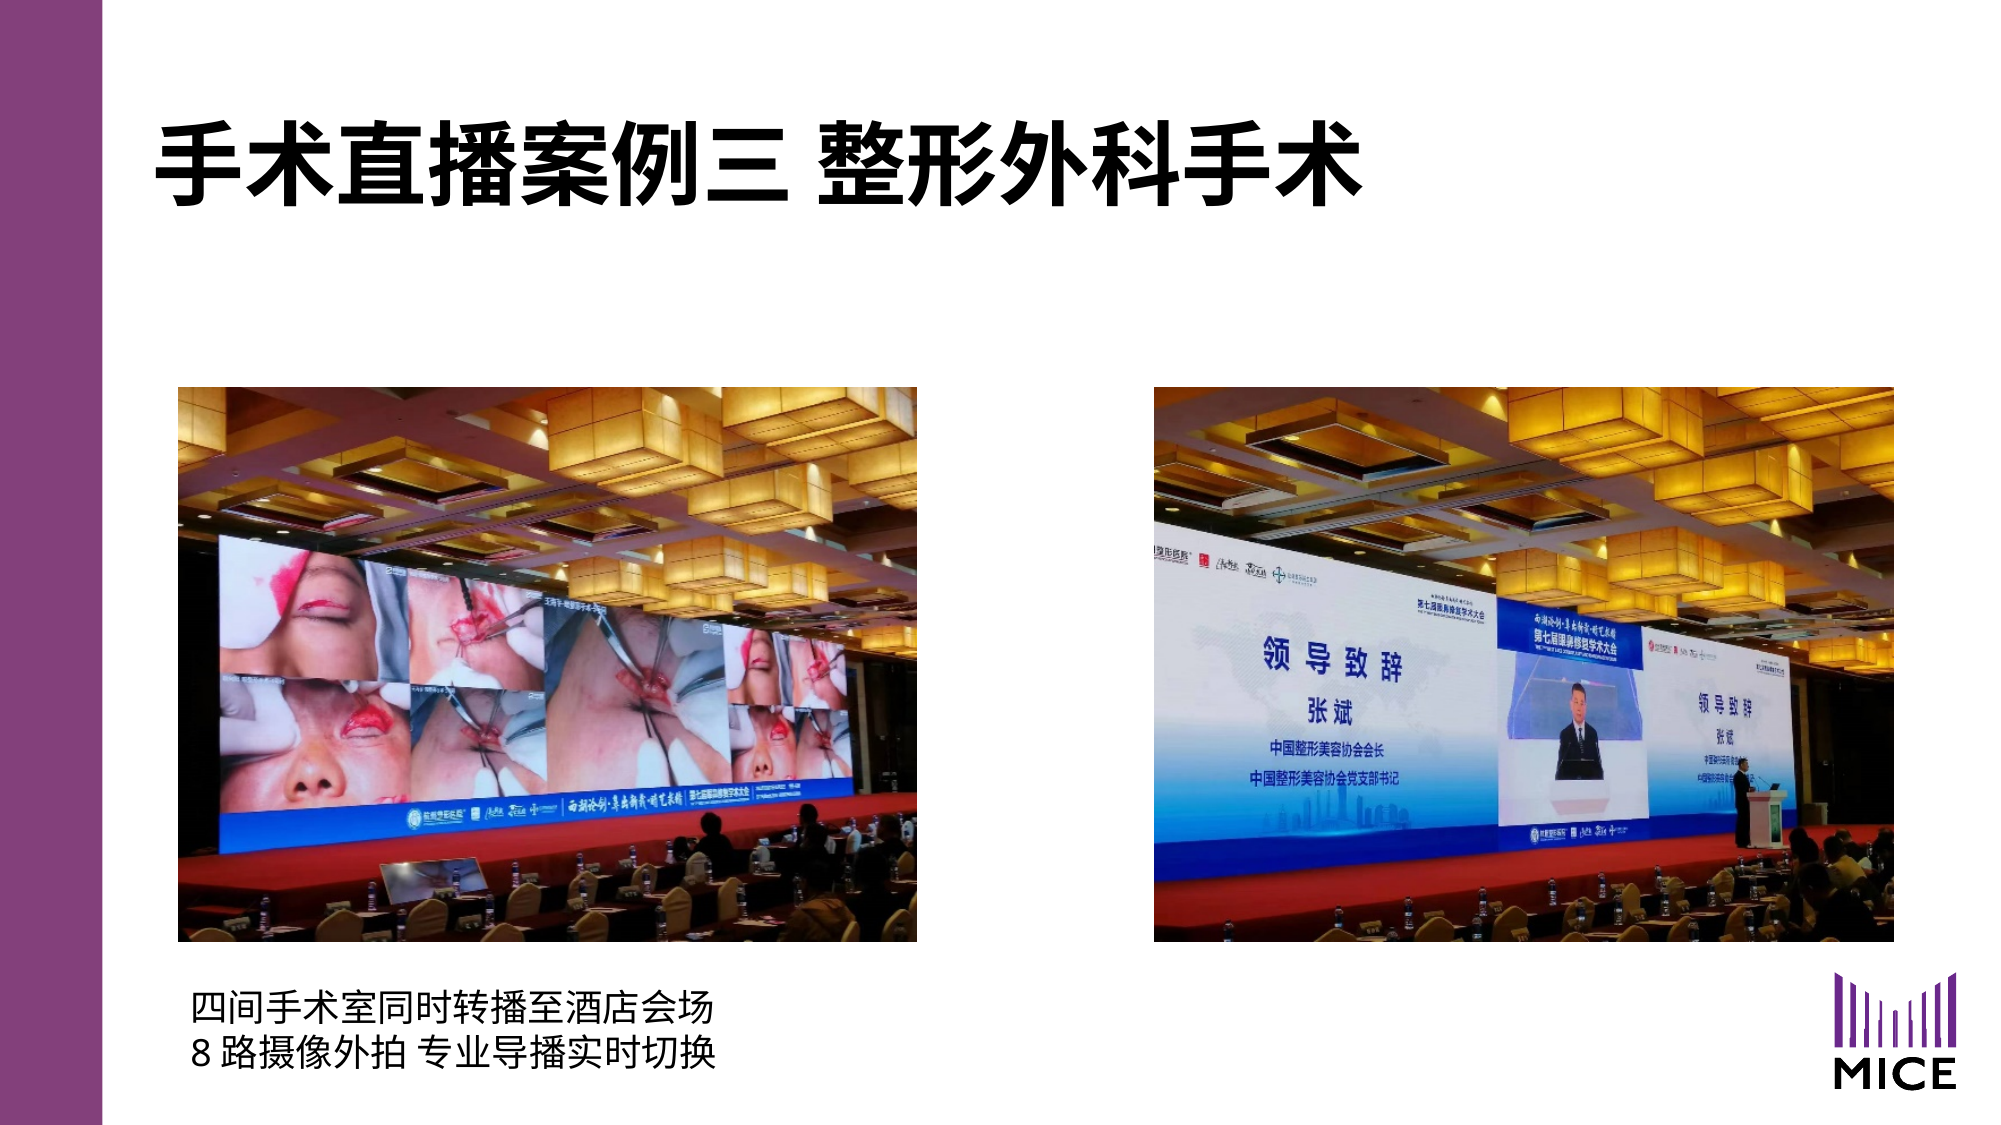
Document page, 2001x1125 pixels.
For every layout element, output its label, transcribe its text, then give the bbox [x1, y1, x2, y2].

title 手术直播案例三 整形外科手术 [137, 59, 1863, 278]
picture [178, 387, 917, 942]
picture [1154, 387, 1894, 942]
text_box 四间手术室同时转播至酒店会场 8路摄像外拍 专业导播实时切换 [175, 976, 1155, 1081]
